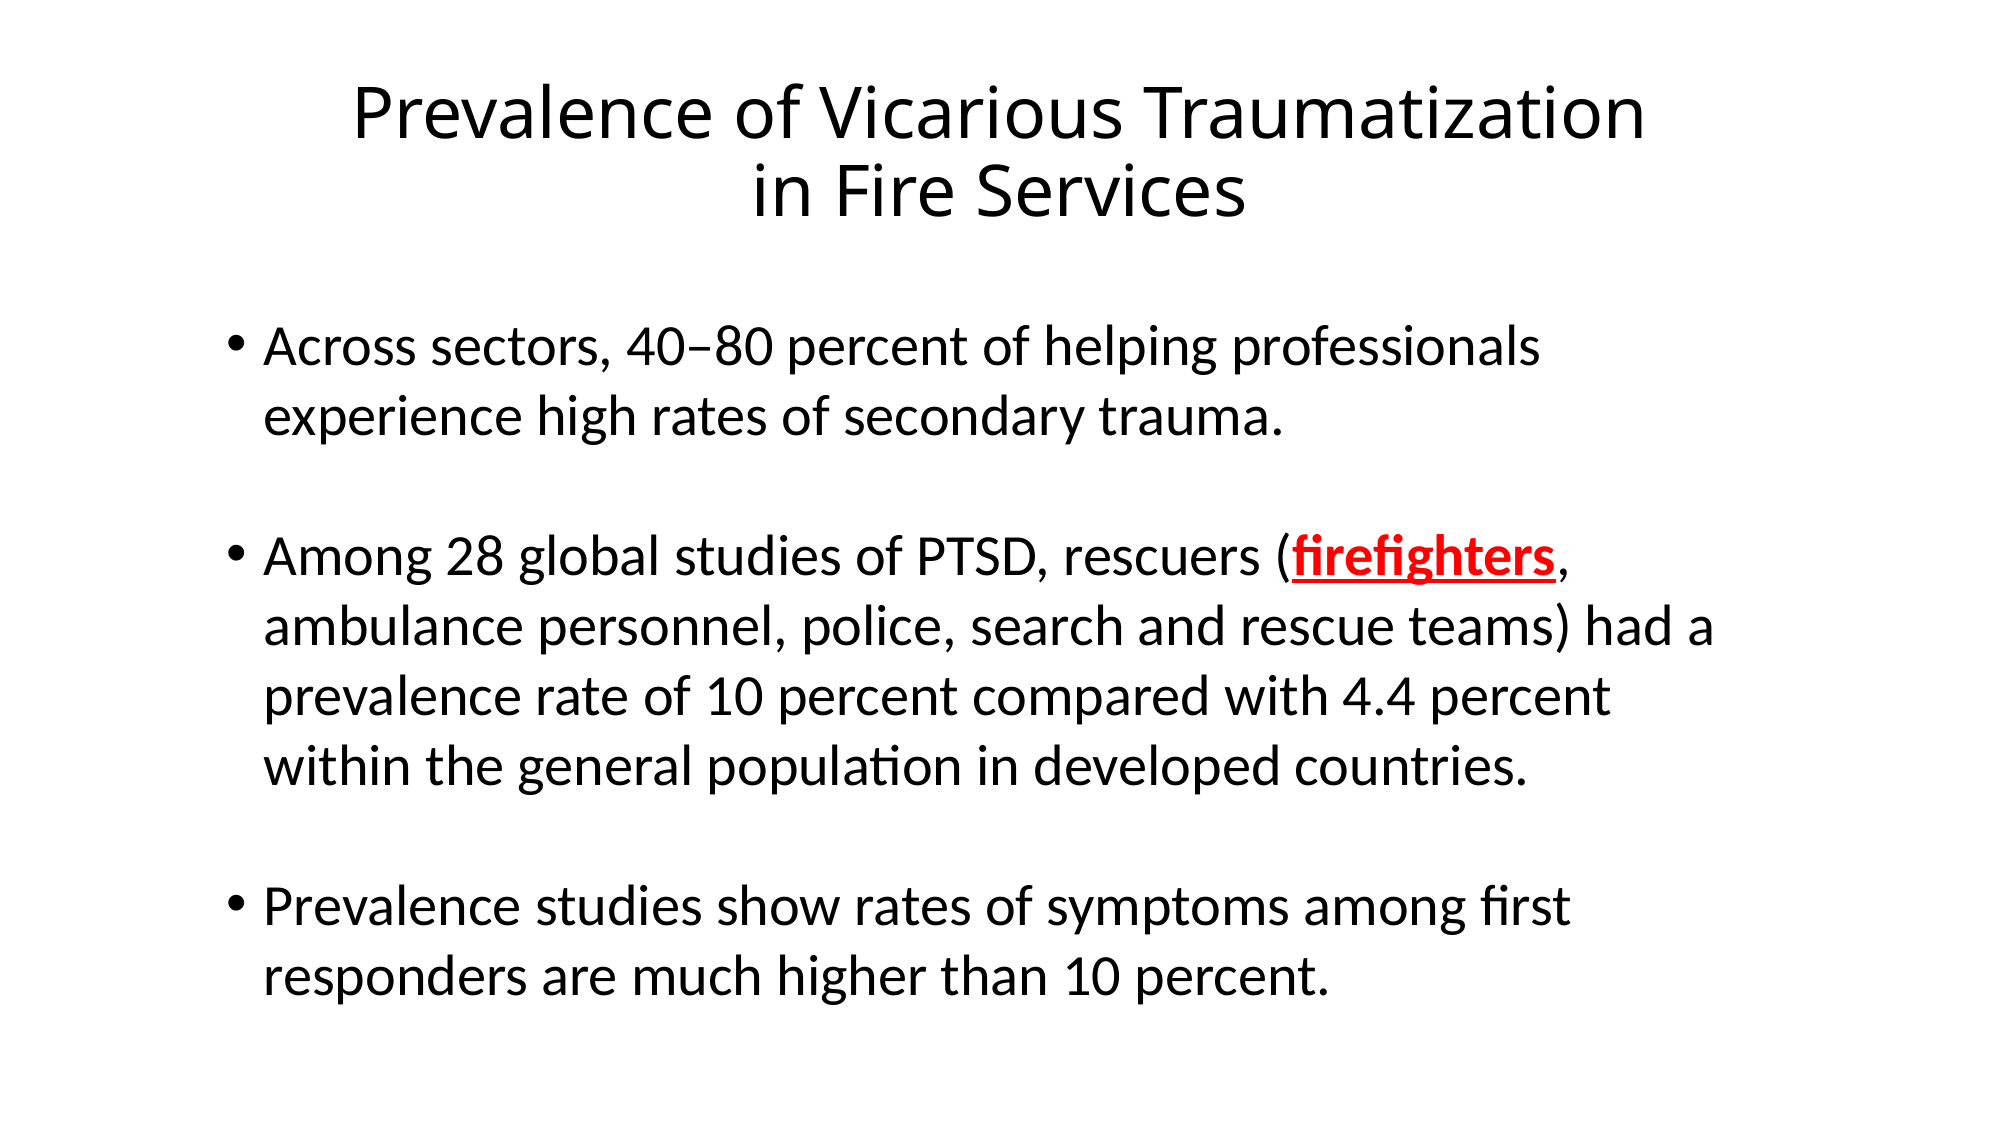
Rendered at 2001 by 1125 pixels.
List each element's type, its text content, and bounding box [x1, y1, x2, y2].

list Across sectors, 40–80 percent of helping professionals experience high rates of secondary trauma. Among 28 global studies of PTSD, rescuers (firefighters, ambulance personnel, police, search and rescue teams) had a prevalence rate of 10 percent compared with 4.4 percent within the general population in developed countries. Prevalence studies show rates of symptoms among first responders are much higher than 10 percent. [211, 299, 1749, 630]
title Prevalence of Vicarious Traumatization in Fire Services [324, 69, 1675, 240]
